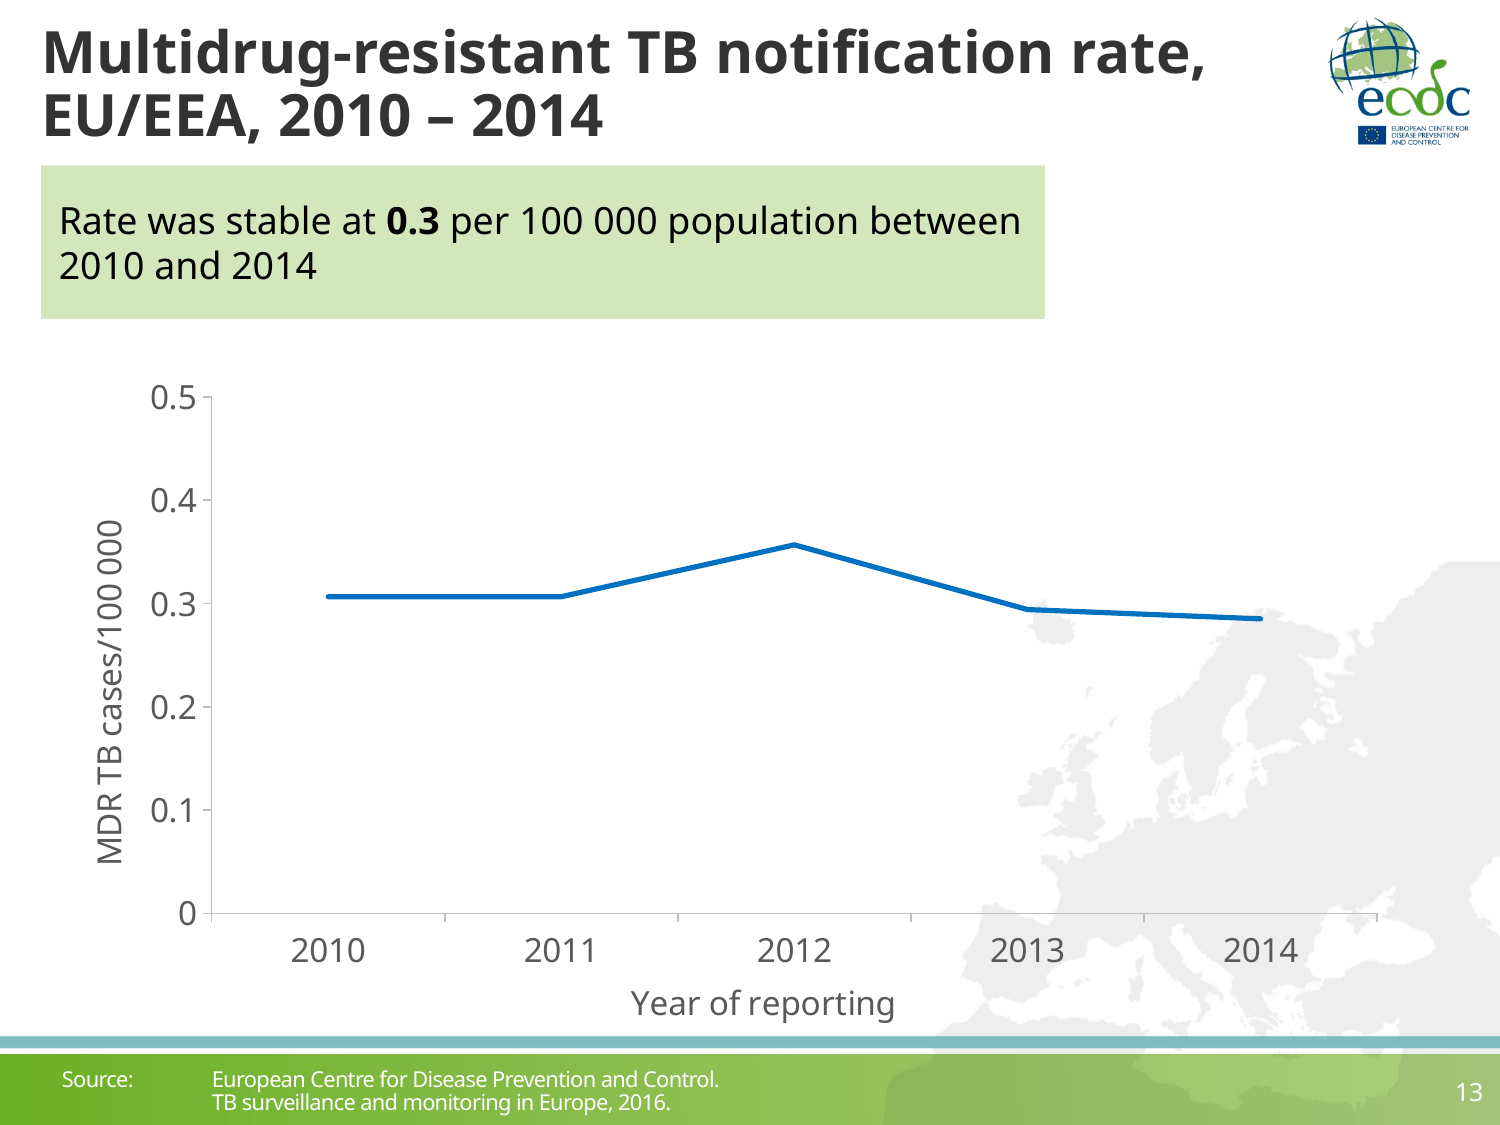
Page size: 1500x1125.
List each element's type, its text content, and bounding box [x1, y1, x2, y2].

text_box Source: European Centre for Disease Prevention and Control. TB surveillance and monitoring in Europe, 2016. [47, 1060, 755, 1125]
picture [0, 510, 1500, 1125]
text_box Rate was stable at 0.3 per 100 000 population between 2010 and 2014 [41, 165, 1045, 319]
picture [1328, 17, 1473, 148]
title Multidrug-resistant TB notification rate, EU/EEA, 2010 – 2014 [40, 23, 1319, 159]
slide_number 13 [1407, 1076, 1484, 1124]
chart [72, 290, 1409, 1035]
